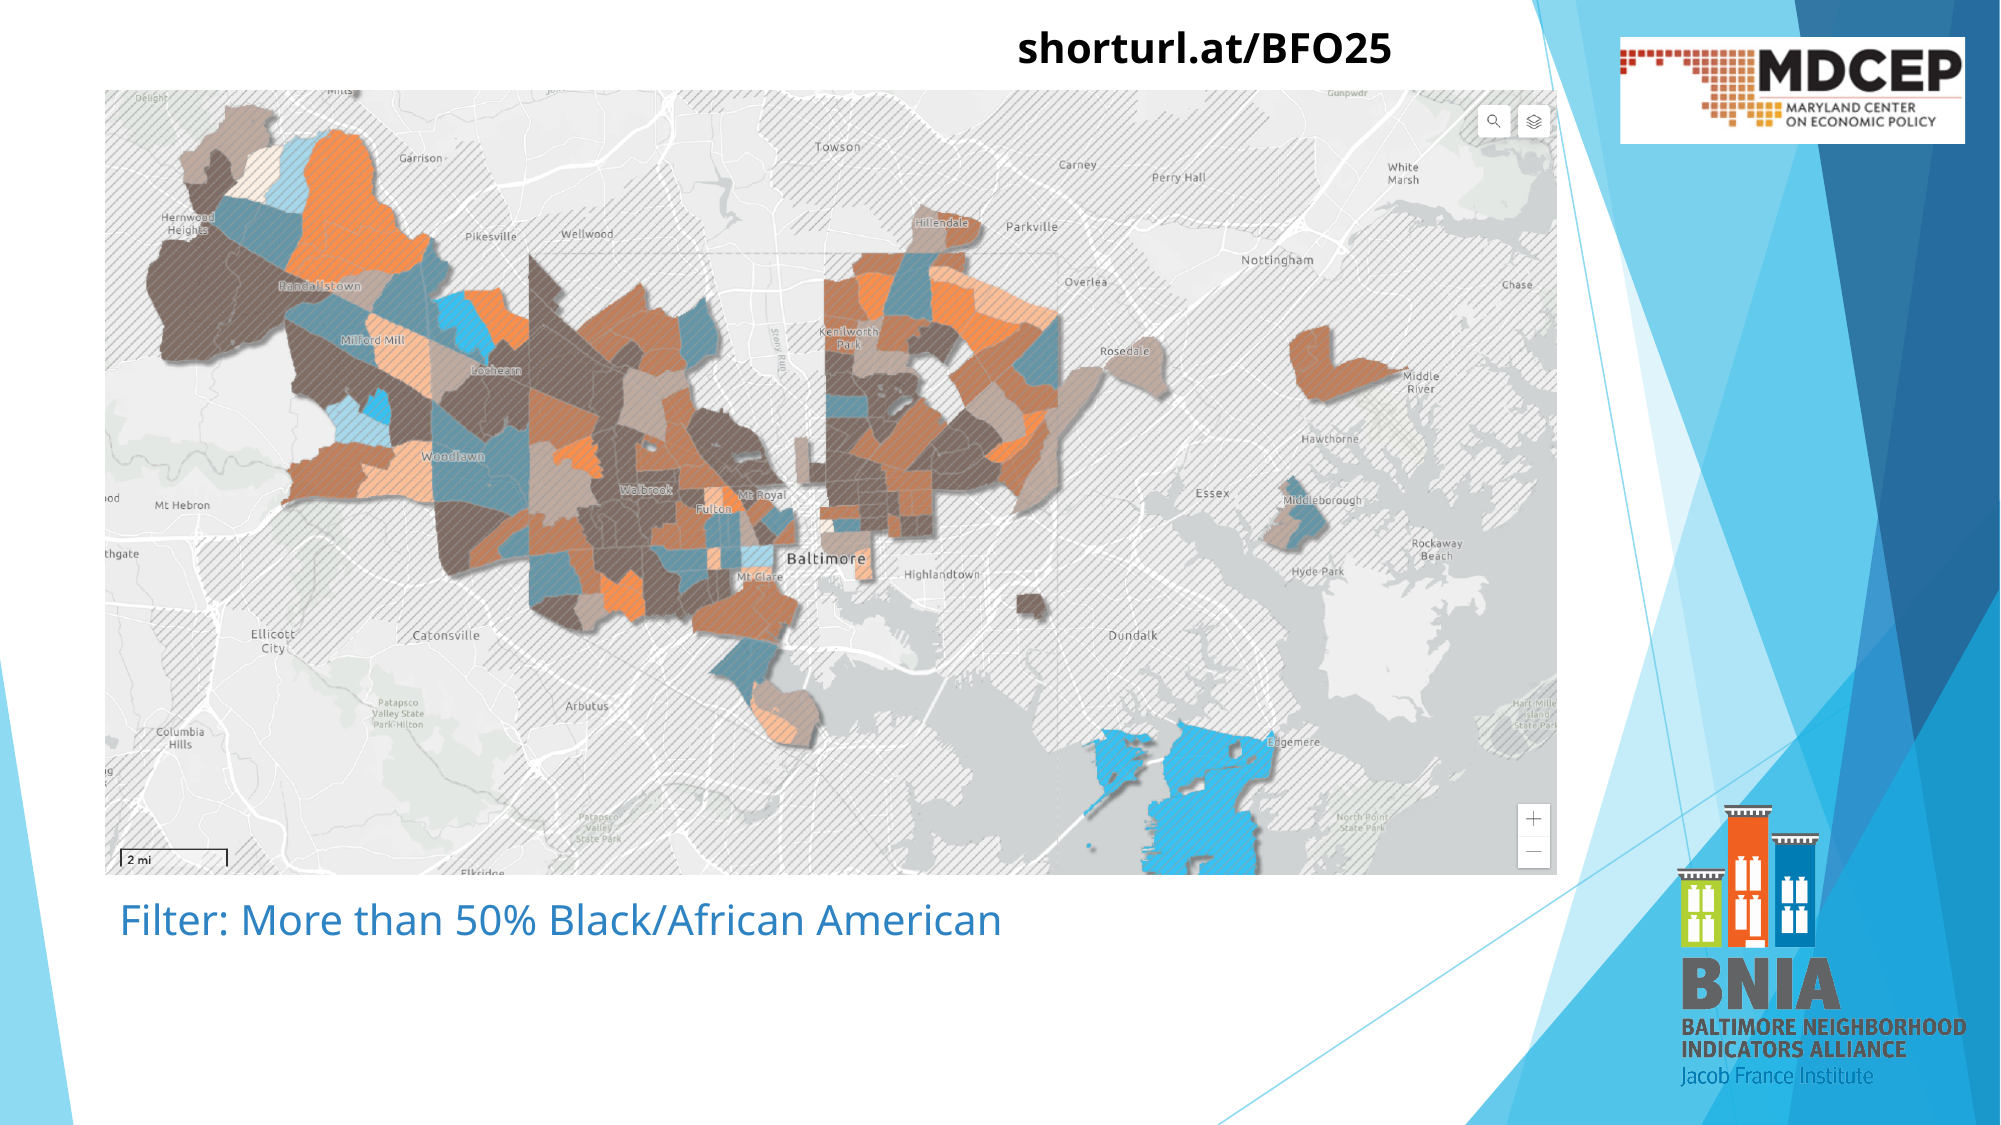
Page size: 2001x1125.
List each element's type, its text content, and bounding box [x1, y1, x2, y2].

picture [1676, 805, 1966, 1088]
picture [1619, 37, 1966, 144]
text_box Filter: More than 50% Black/African American [104, 885, 1122, 951]
text_box shorturl.at/BFO25 [1002, 14, 1420, 79]
picture [104, 90, 1557, 875]
